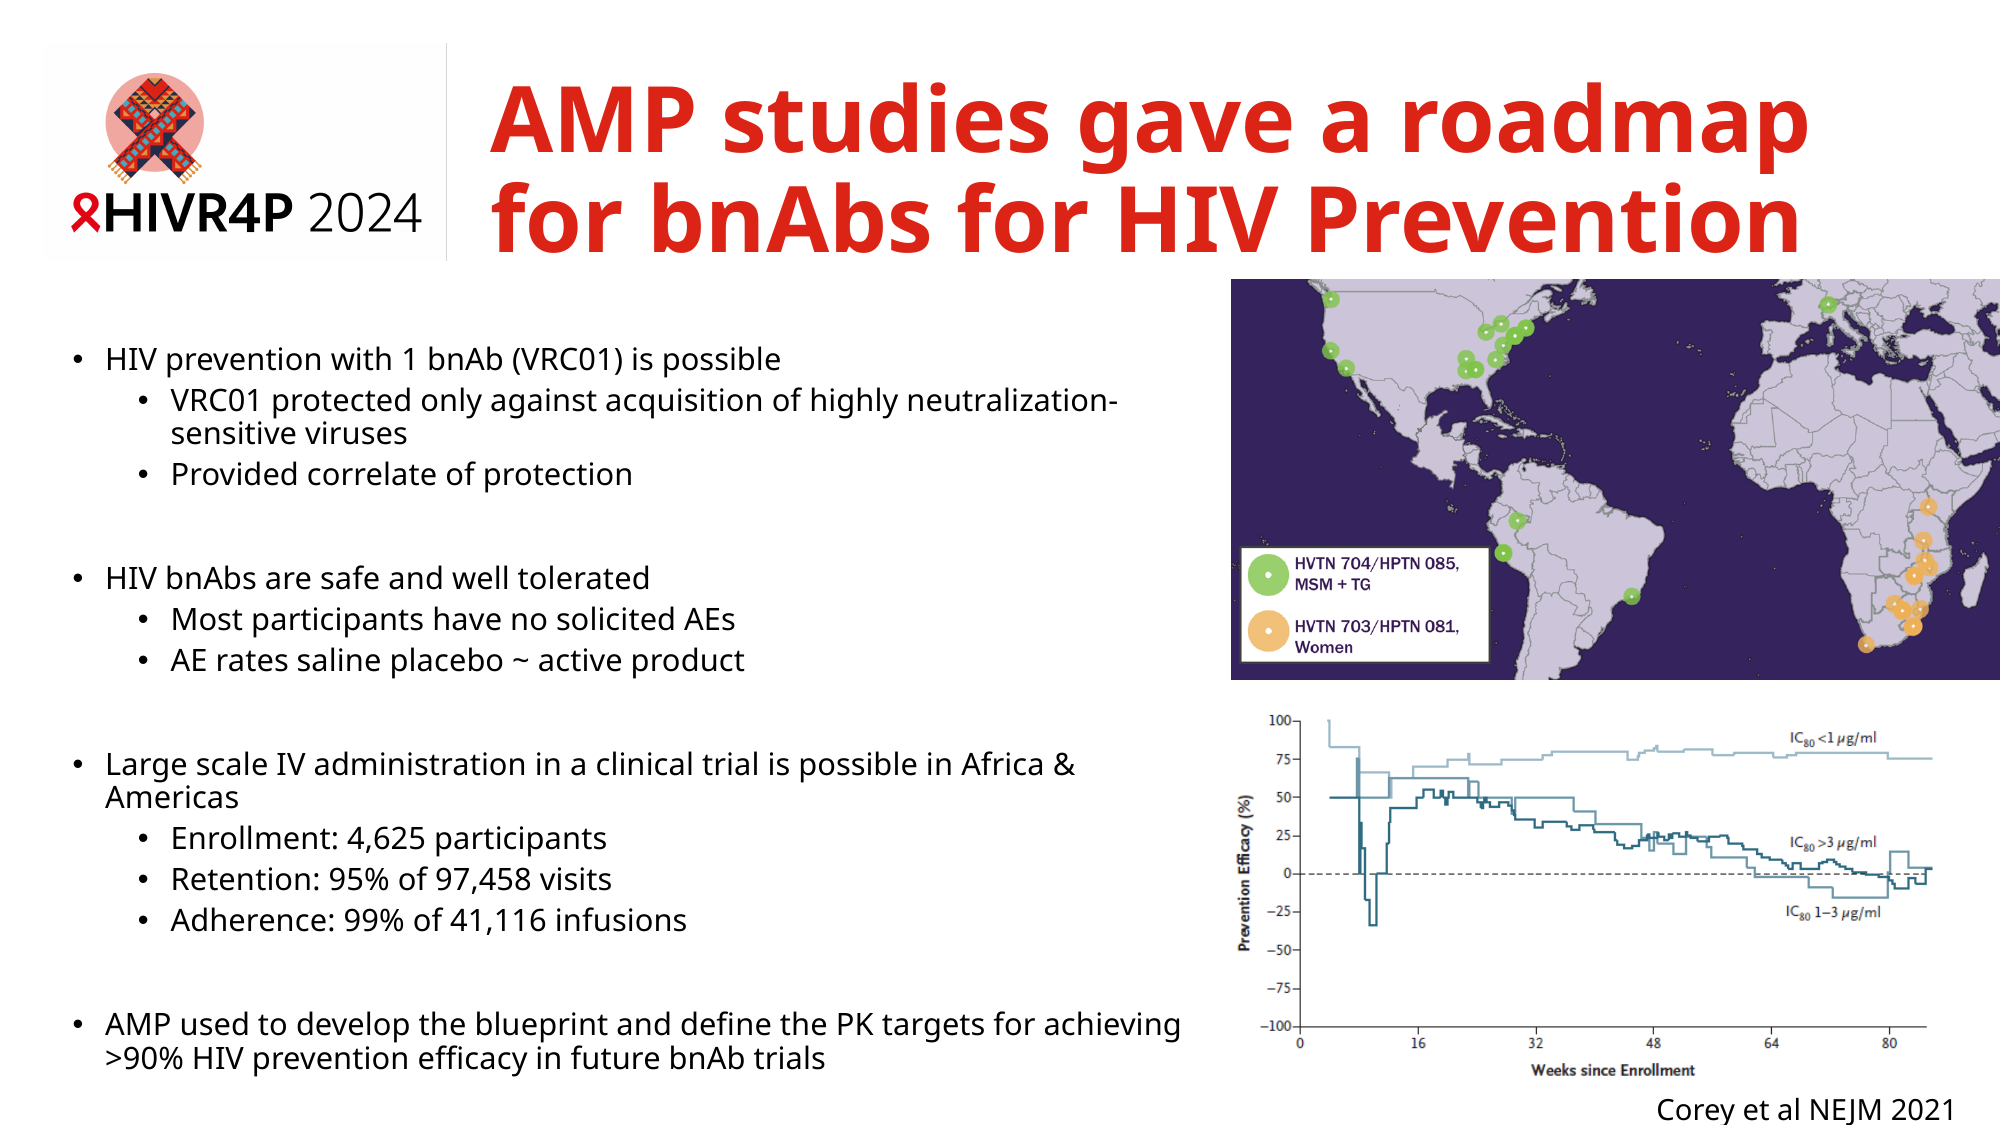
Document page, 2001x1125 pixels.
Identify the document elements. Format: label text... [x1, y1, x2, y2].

picture [1231, 279, 2000, 680]
list HIV prevention with 1 bnAb (VRC01) is possible VRC01 protected only against acquisition of highly neutralization-sensitive viruses Provided correlate of protection HIV bnAbs are safe and well tolerated Most participants have no solicited AEs AE rates saline placebo ~ active product Large scale IV administration in a clinical trial is possible in Africa & Americas Enrollment: 4,625 participants Retention: 95% of 97,458 visits Adherence: 99% of 41,116 infusions AMP used to develop the blueprint and define the PK targets for achieving >90% HIV prevention efficacy in future bnAb trials [72, 343, 1199, 1085]
picture [1216, 684, 1959, 1085]
title AMP studies gave a roadmap for bnAbs for HIV Prevention [490, 72, 1928, 274]
text_box Corey et al NEJM 2021 [1641, 1084, 2000, 1125]
picture [42, 43, 447, 261]
